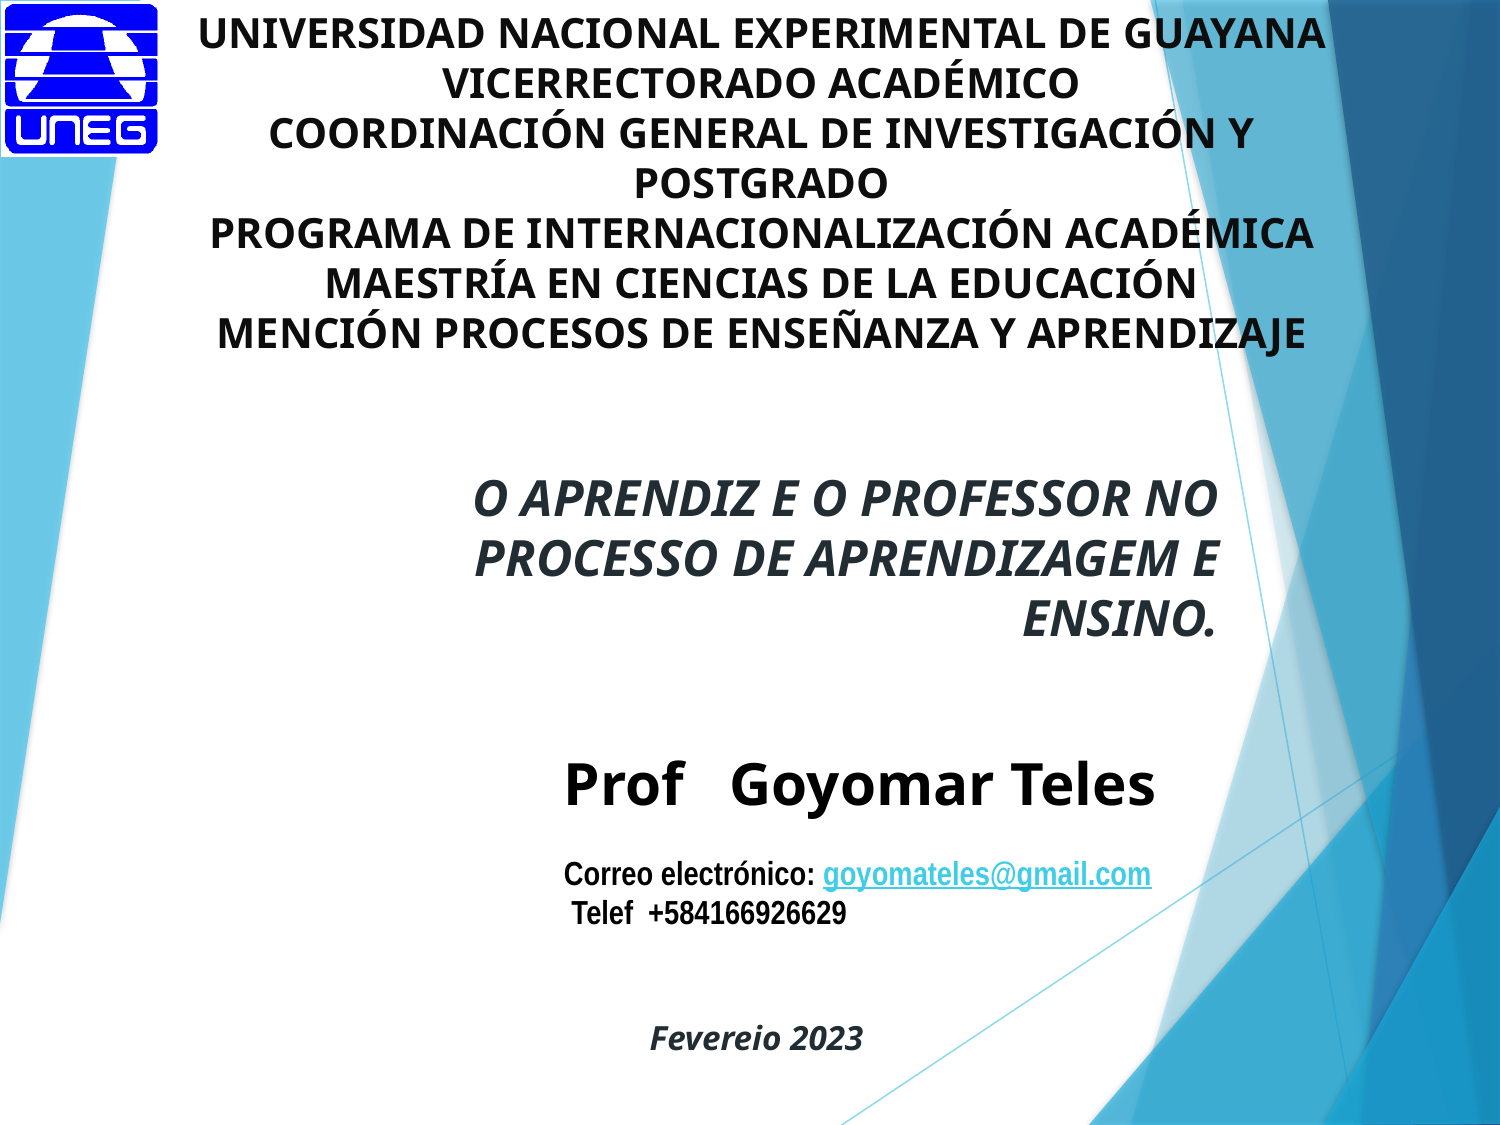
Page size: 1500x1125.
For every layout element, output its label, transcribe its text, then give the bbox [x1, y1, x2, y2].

subtitle O APRENDIZ E O PROFESSOR NO PROCESSO DE APRENDIZAGEM E ENSINO. [345, 458, 1235, 716]
title UNIVERSIDAD NACIONAL EXPERIMENTAL DE GUAYANA VICERRECTORADO ACADÉMICO COORDINACIÓN GENERAL DE INVESTIGACIÓN Y POSTGRADO PROGRAMA DE INTERNACIONALIZACIÓN ACADÉMICA MAESTRÍA EN CIENCIAS DE LA EDUCACIÓN MENCIÓN PROCESOS DE ENSEÑANZA Y APRENDIZAJE [171, 0, 1353, 465]
picture [0, 0, 162, 157]
text_box Fevereio 2023 [231, 1009, 1282, 1106]
text_box Prof Goyomar Teles Correo electrónico: goyomateles@gmail.com Telef +584166926629 [549, 739, 1188, 1009]
